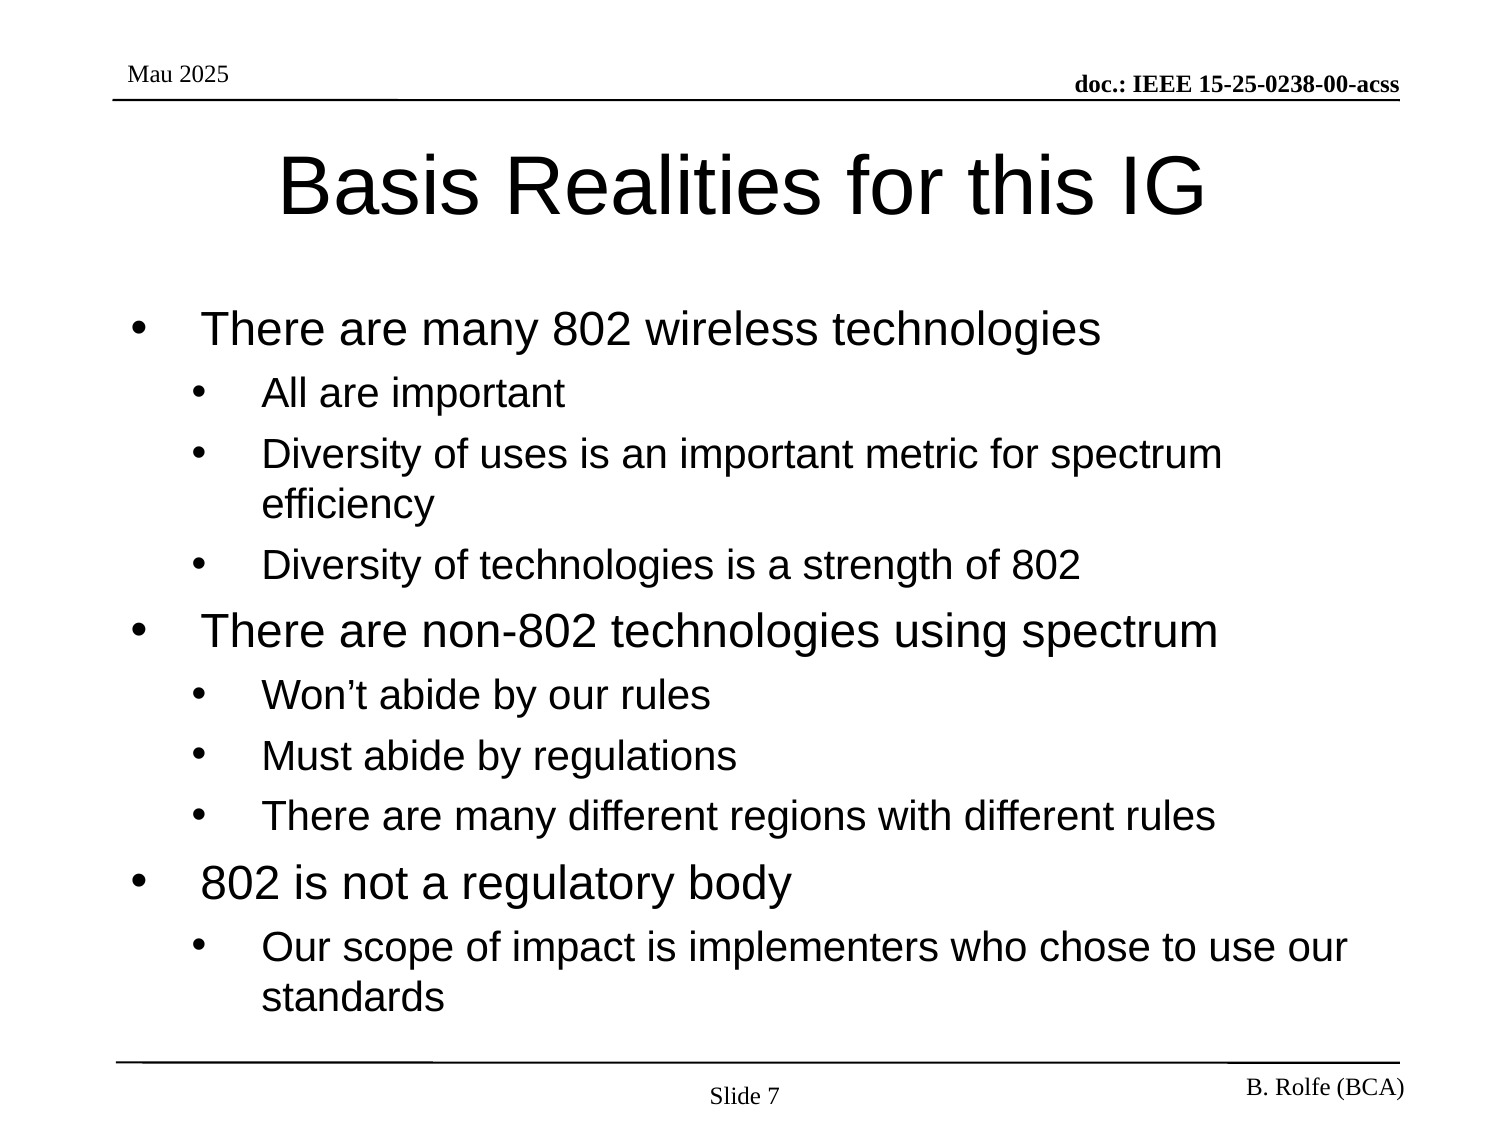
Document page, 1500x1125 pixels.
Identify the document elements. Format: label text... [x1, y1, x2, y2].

list There are many 802 wireless technologies All are important Diversity of uses is an important metric for spectrum efficiency Diversity of technologies is a strength of 802 There are non-802 technologies using spectrum Won’t abide by our rules Must abide by regulations There are many different regions with different rules 802 is not a regulatory body Our scope of impact is implementers who chose to use our standards [115, 290, 1400, 1035]
title Basis Realities for this IG [111, 112, 1399, 250]
slide_number Slide 7 [690, 1075, 799, 1115]
